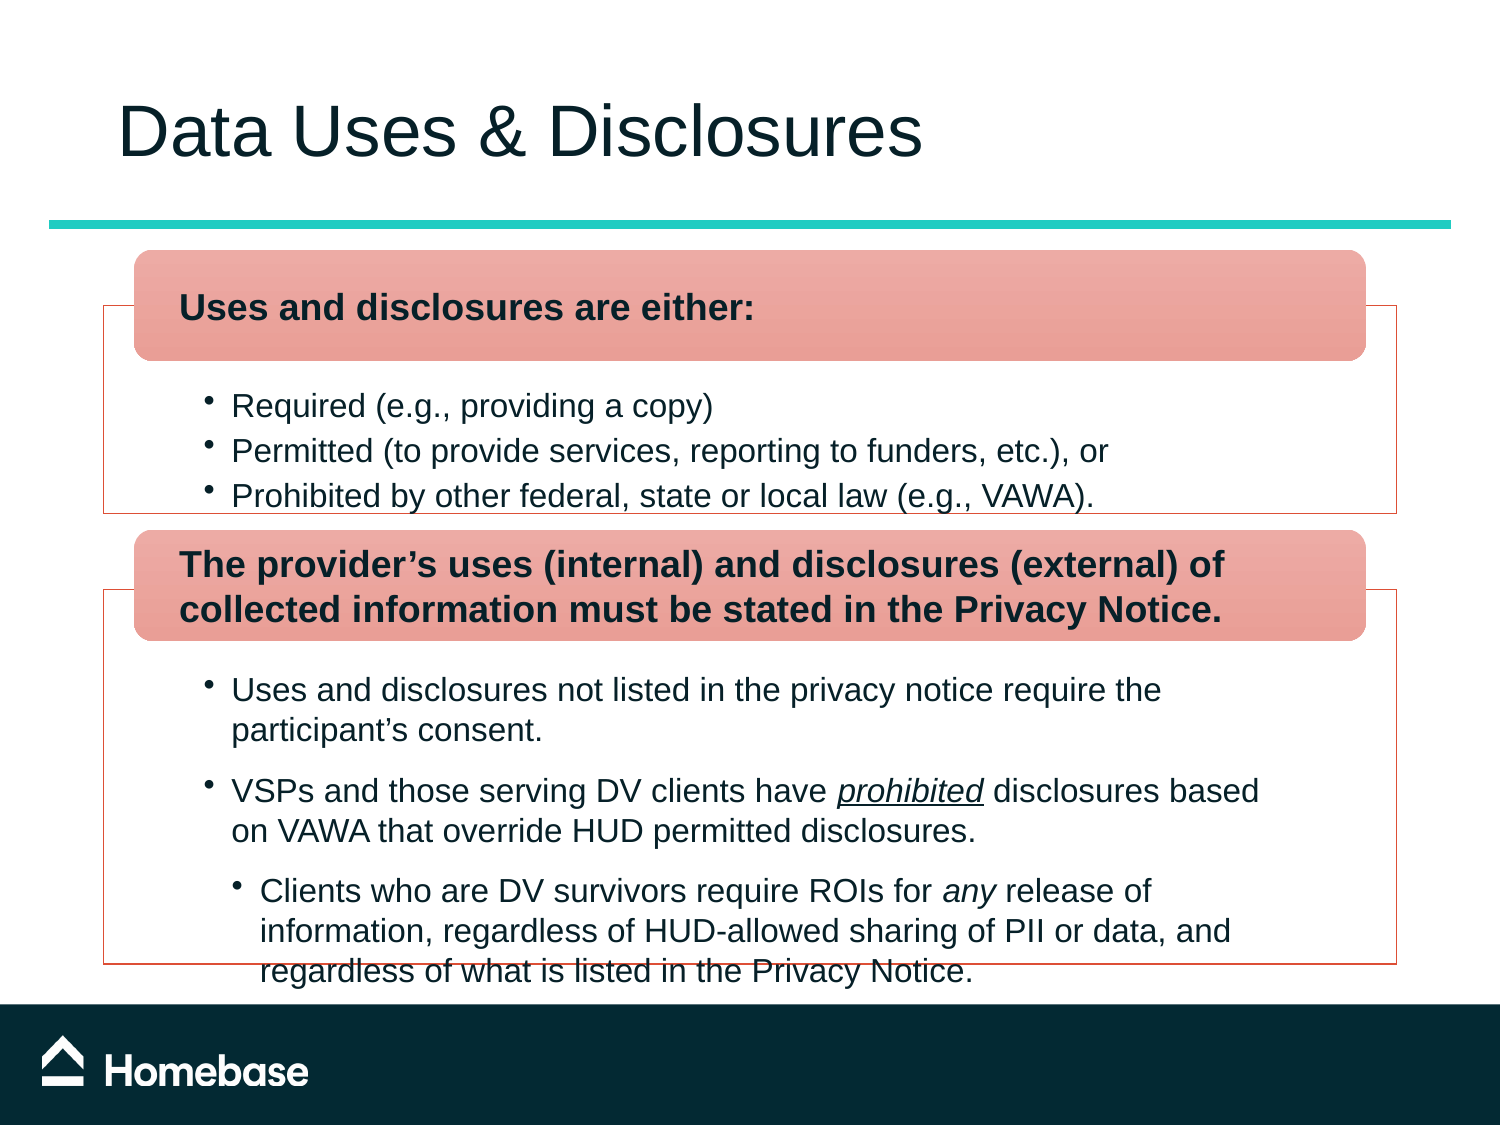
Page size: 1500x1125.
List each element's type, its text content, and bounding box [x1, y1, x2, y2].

title Data Uses & Disclosures [103, 59, 1397, 206]
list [103, 248, 1397, 966]
